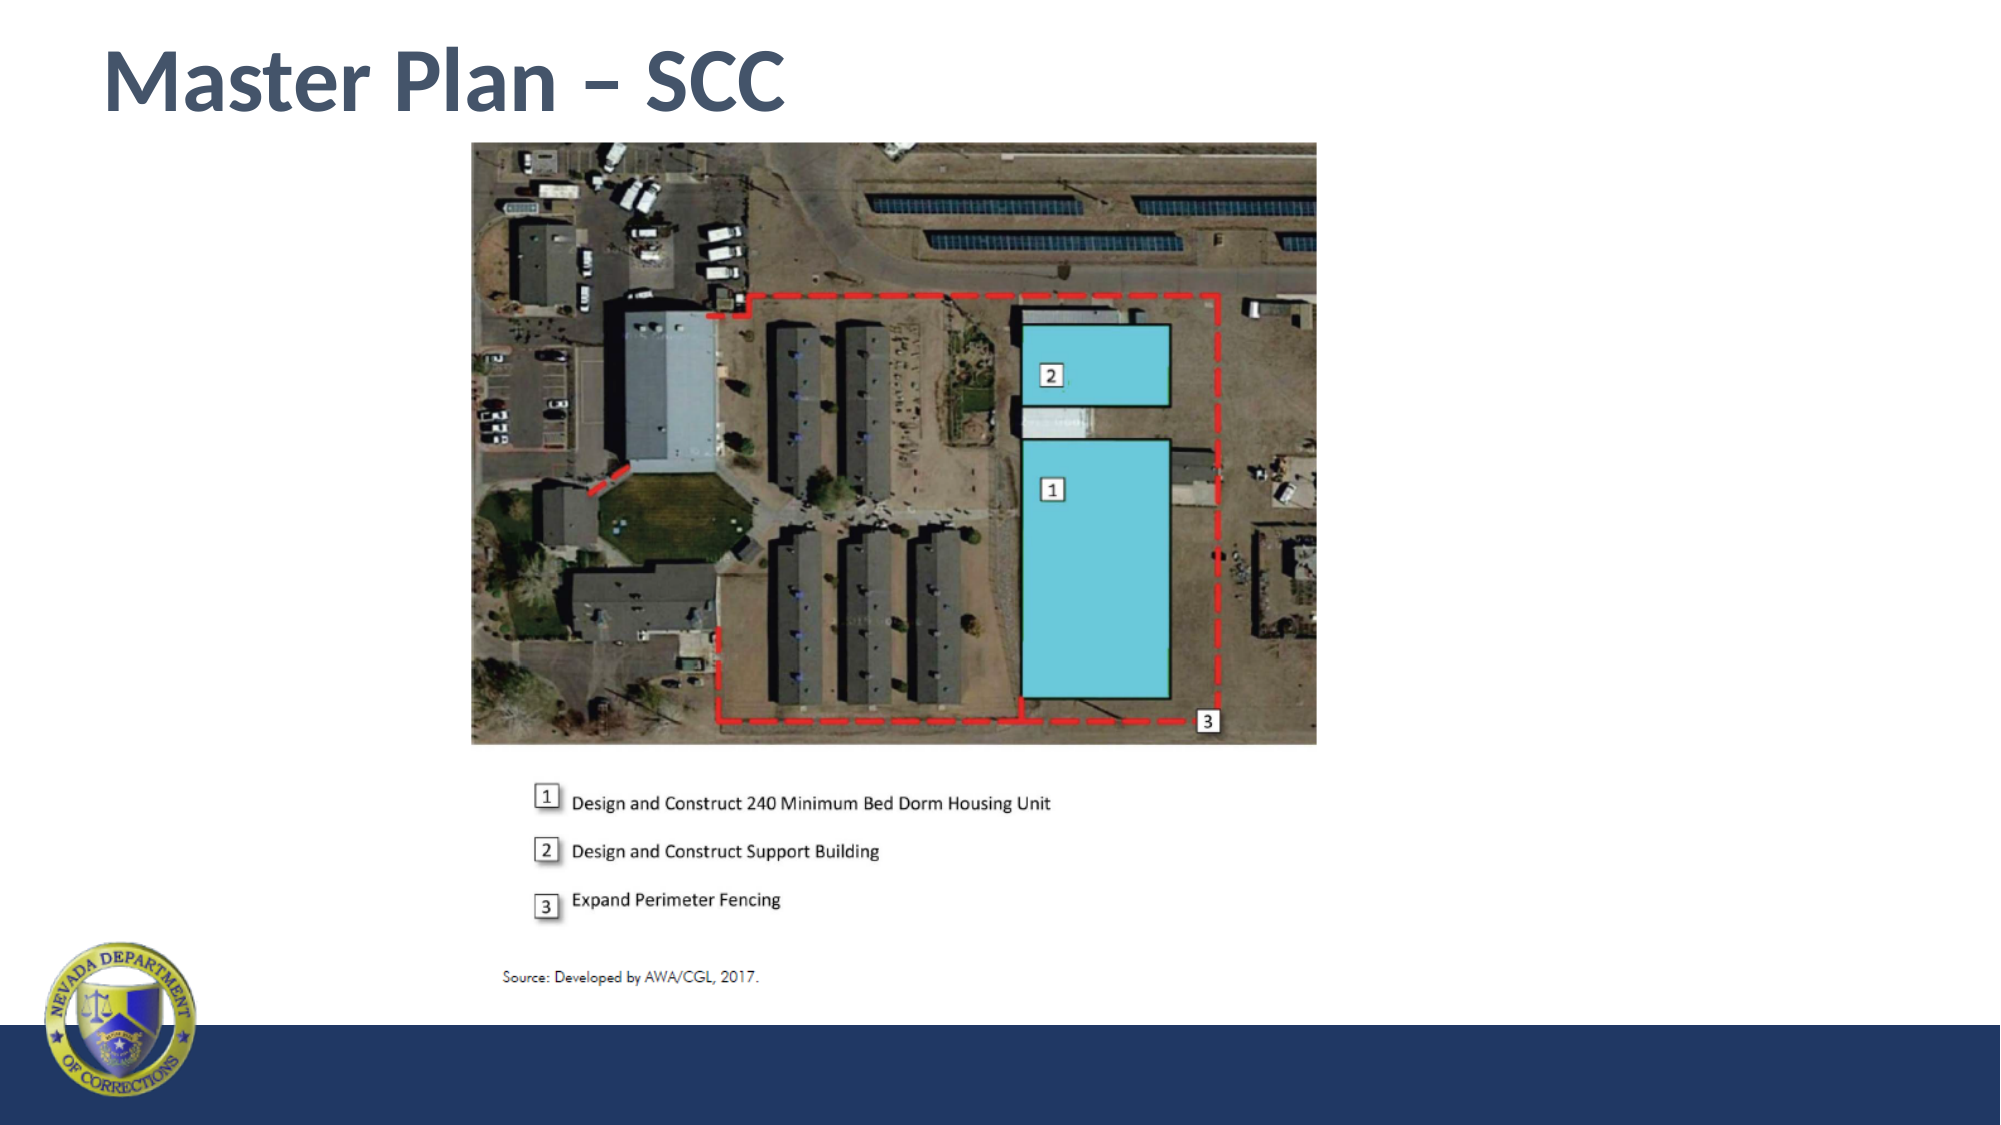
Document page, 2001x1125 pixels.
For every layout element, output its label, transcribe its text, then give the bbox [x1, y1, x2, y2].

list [449, 130, 1342, 995]
picture [37, 937, 201, 1101]
title Master Plan – SCC [87, 24, 1360, 160]
